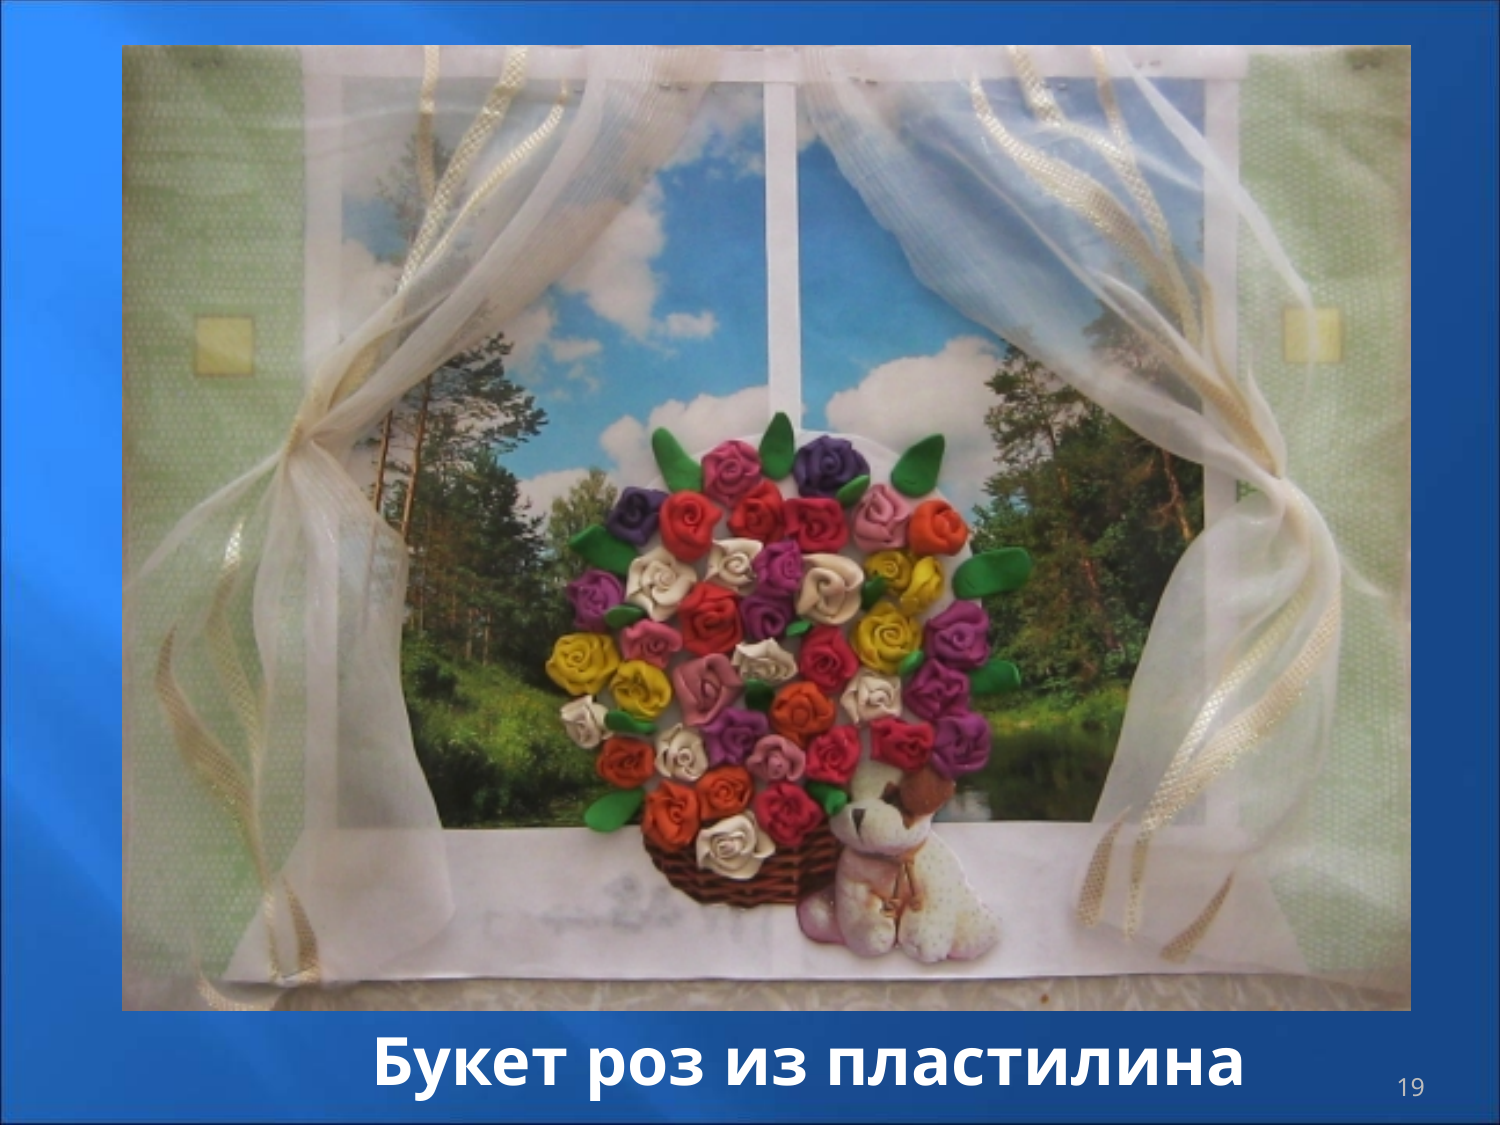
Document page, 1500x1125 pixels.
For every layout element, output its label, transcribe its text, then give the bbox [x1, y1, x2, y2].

text_box Букет роз из пластилина [336, 1055, 1282, 1106]
picture [0, 0, 1500, 1125]
slide_number 19 [1299, 1053, 1425, 1113]
